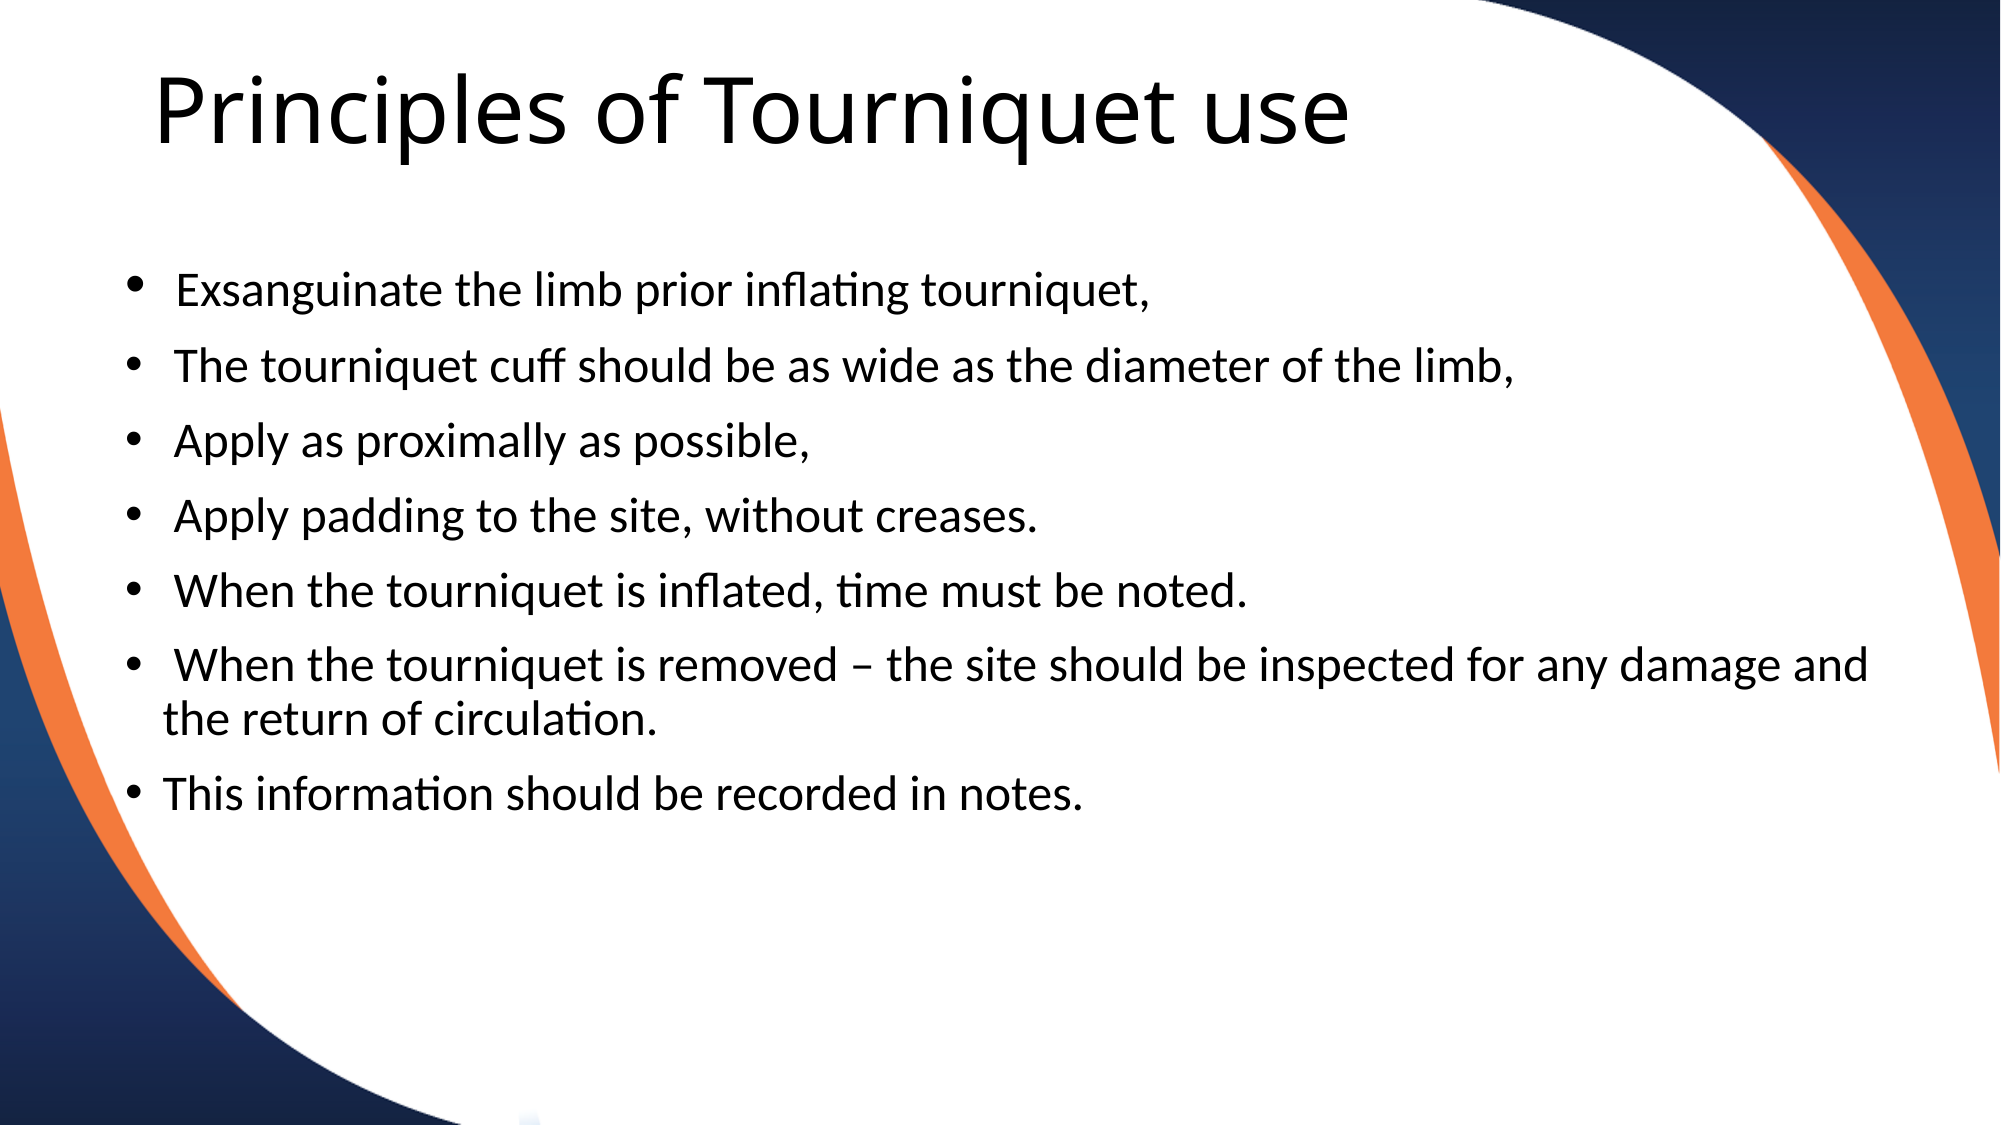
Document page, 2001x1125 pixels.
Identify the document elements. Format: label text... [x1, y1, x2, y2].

picture [0, 0, 2001, 1125]
title Principles of Tourniquet use [137, 59, 1863, 248]
list Exsanguinate the limb prior inflating tourniquet, The tourniquet cuff should be as wide as the diameter of the limb, Apply as proximally as possible, Apply padding to the site, without creases. When the tourniquet is inflated, time must be noted. When the tourniquet is removed – the site should be inspected for any damage and the return of circulation. This information should be recorded in notes. [109, 248, 1891, 1021]
